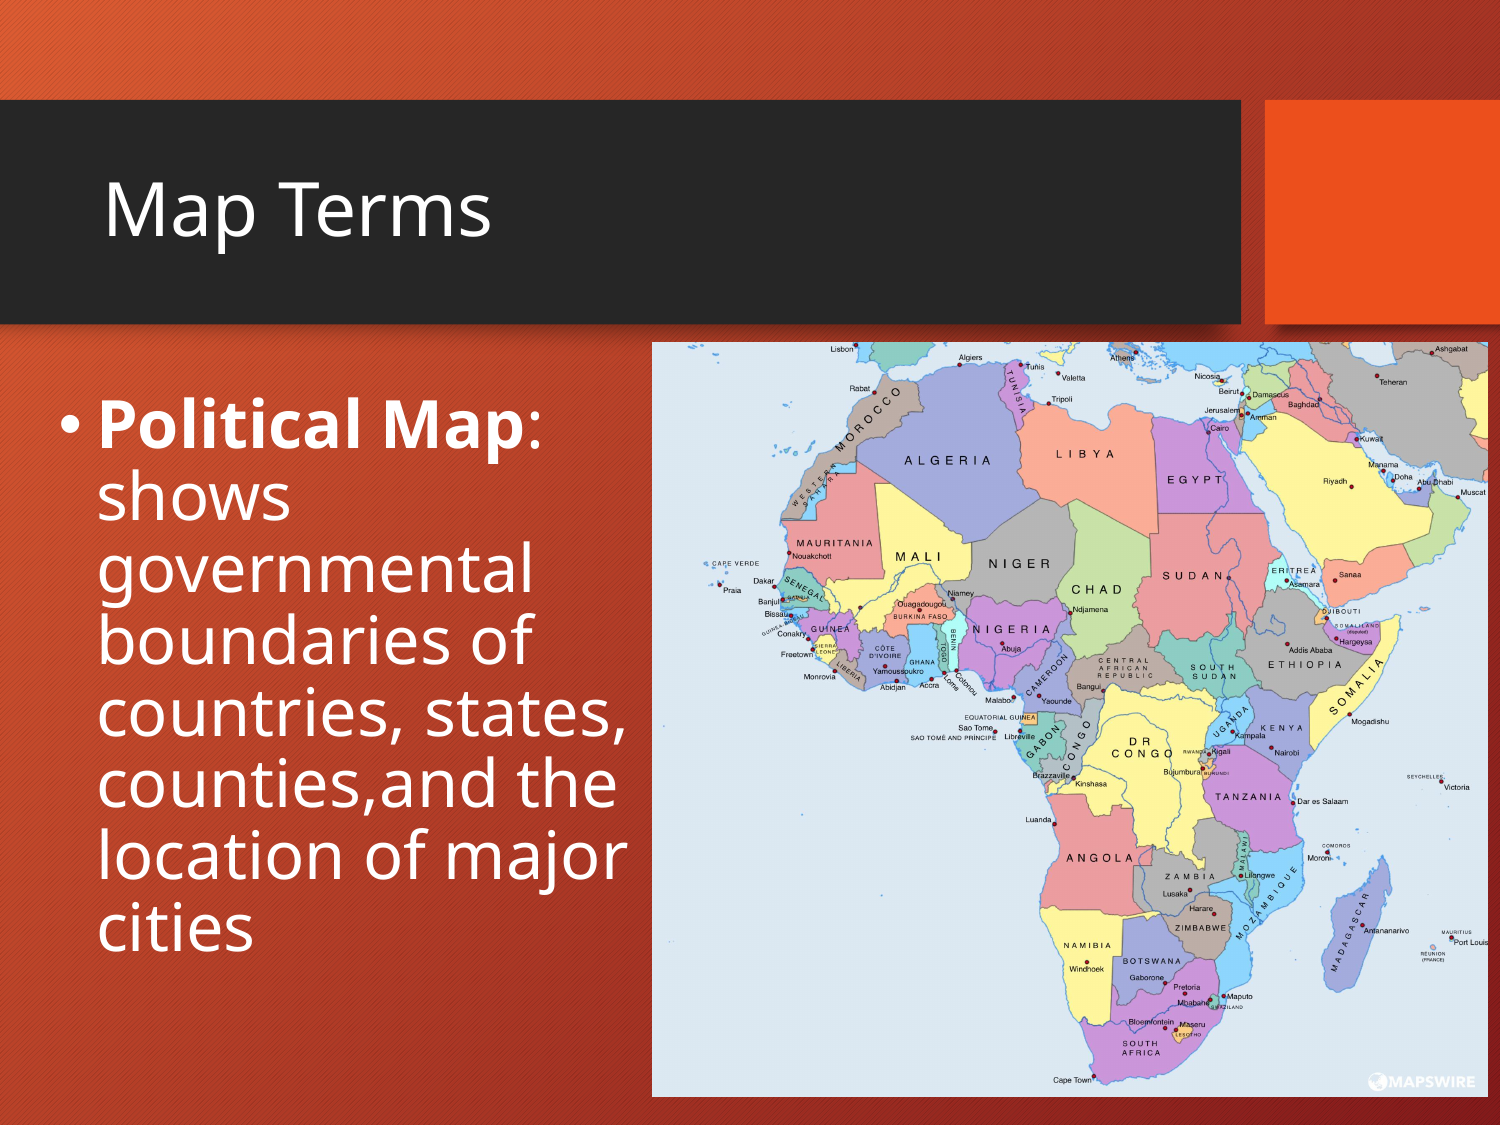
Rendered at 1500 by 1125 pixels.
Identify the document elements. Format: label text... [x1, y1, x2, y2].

list Political Map: shows governmental boundaries of countries, states, counties,and the location of major cities [43, 383, 652, 1071]
picture [0, 322, 1500, 1097]
title Map Terms [87, 123, 1219, 301]
